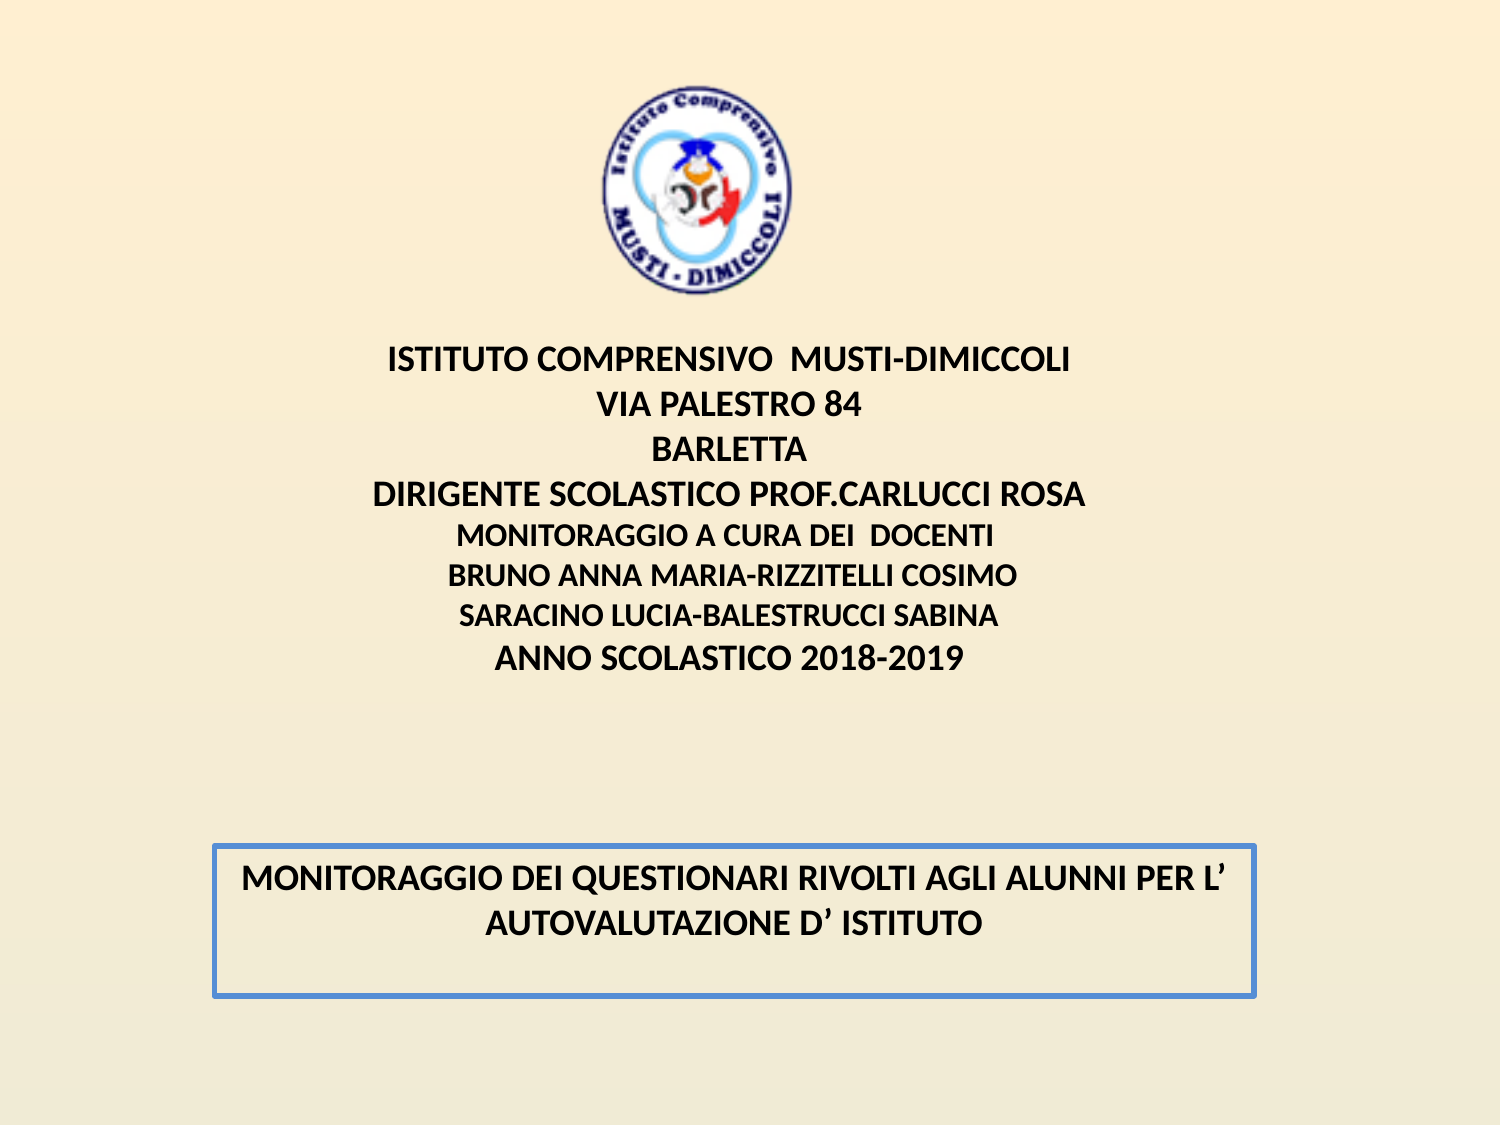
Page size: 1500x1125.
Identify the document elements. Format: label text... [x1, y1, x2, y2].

text_box ISTITUTO COMPRENSIVO MUSTI-DIMICCOLI VIA PALESTRO 84 BARLETTA DIRIGENTE SCOLASTICO PROF.CARLUCCI ROSA MONITORAGGIO A CURA DEI DOCENTI BRUNO ANNA MARIA-RIZZITELLI COSIMO SARACINO LUCIA-BALESTRUCCI SABINA ANNO SCOLASTICO 2018-2019 [209, 326, 1250, 726]
picture [596, 77, 810, 303]
text_box MONITORAGGIO DEI QUESTIONARI RIVOLTI AGLI ALUNNI PER L’ AUTOVALUTAZIONE D’ ISTITUTO [214, 845, 1254, 996]
